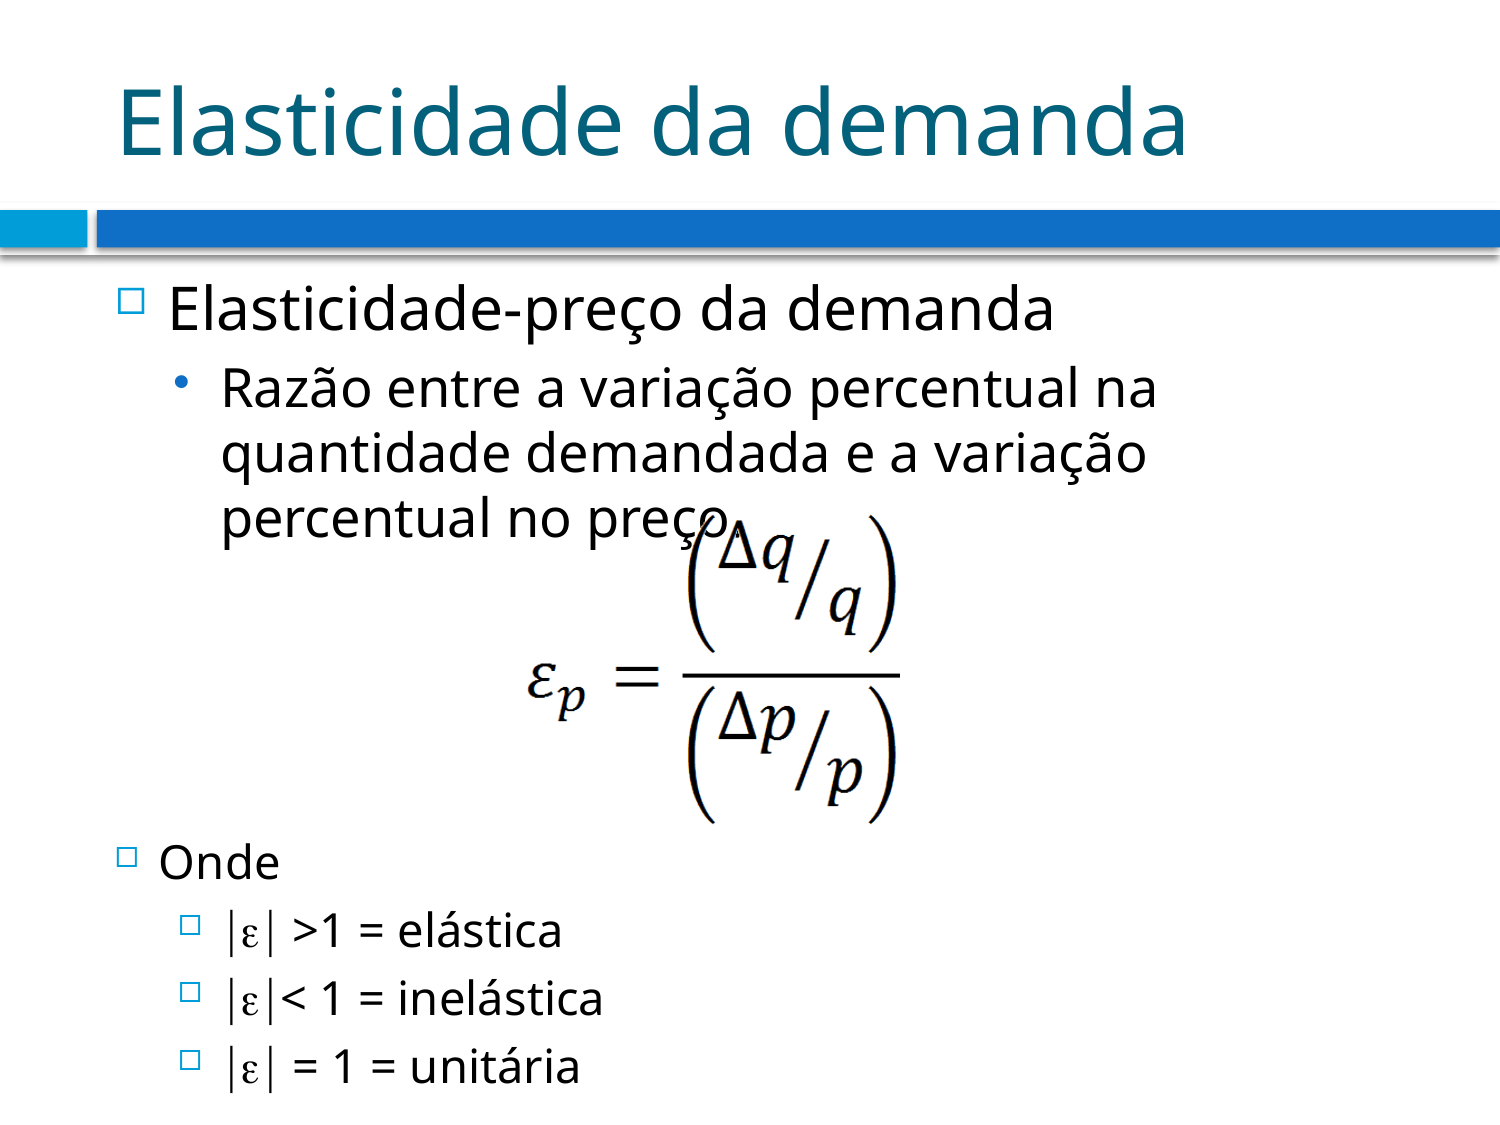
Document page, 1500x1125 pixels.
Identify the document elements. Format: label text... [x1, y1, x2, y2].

list Elasticidade-preço da demanda Razão entre a variação percentual na quantidade demandada e a variação percentual no preço. [100, 262, 1438, 538]
text_box Onde |e| >1 = elástica |e|< 1 = inelástica |e| = 1 = unitária [99, 825, 1438, 1100]
title Elasticidade da demanda [100, 37, 1438, 200]
picture [524, 508, 901, 851]
